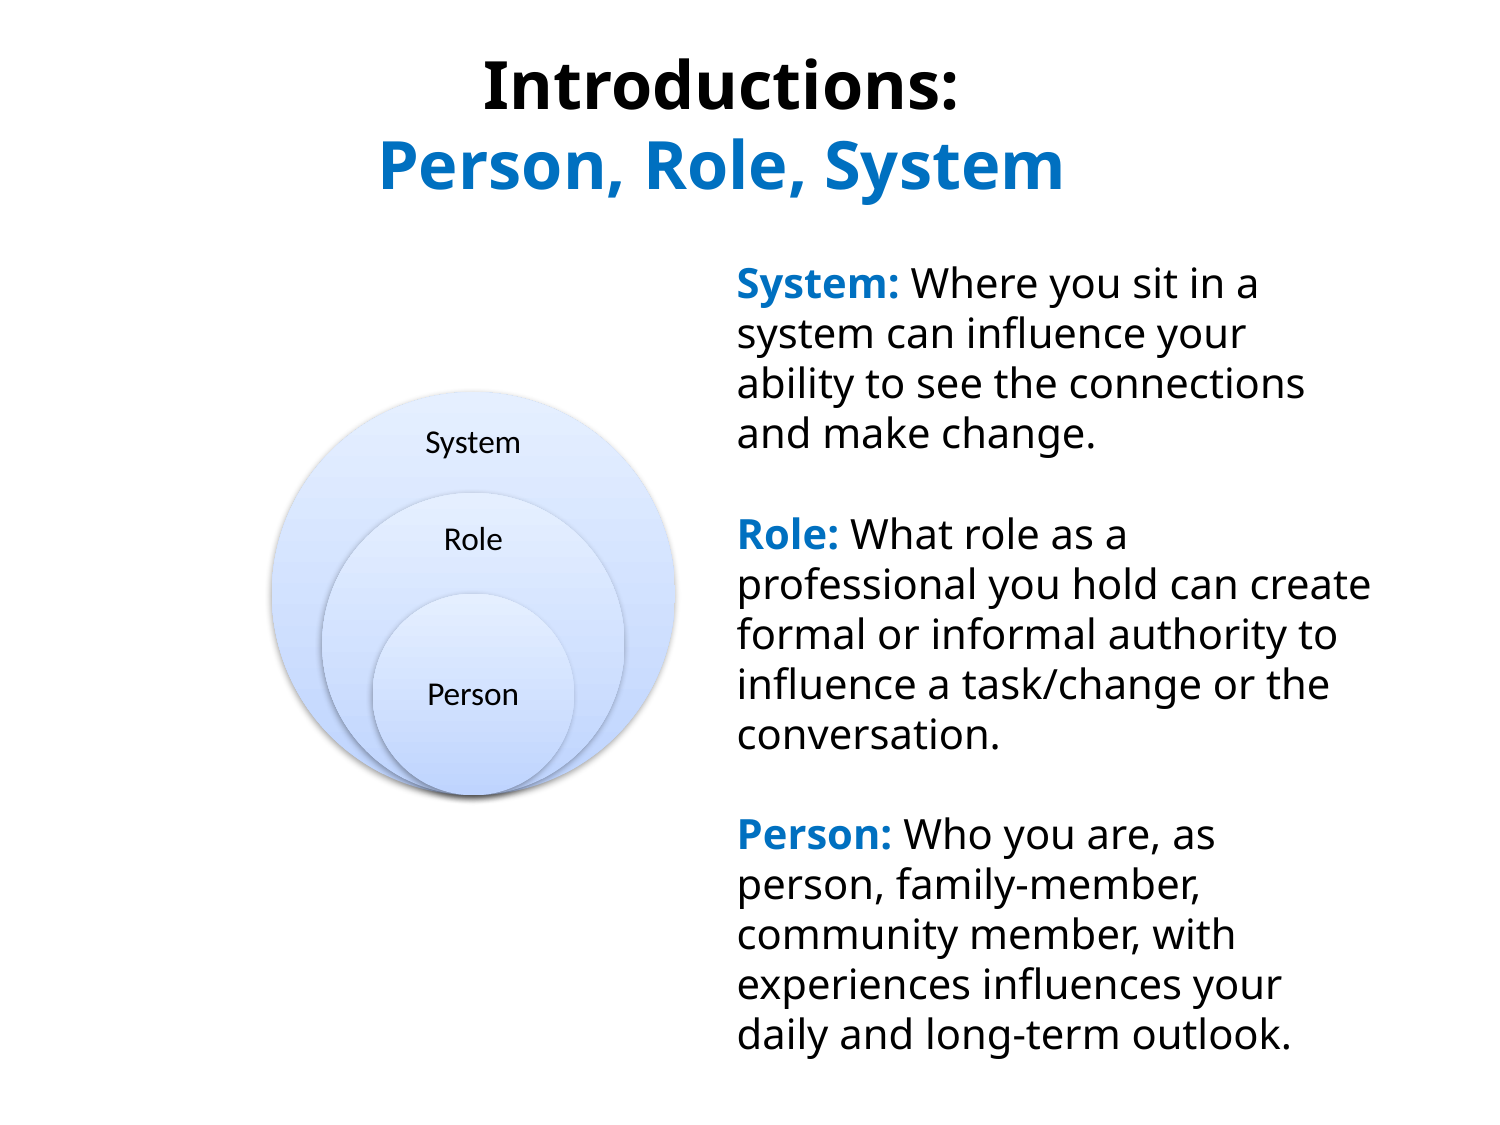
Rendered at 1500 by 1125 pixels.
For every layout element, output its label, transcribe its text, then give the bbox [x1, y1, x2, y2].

text_box System: Where you sit in a system can influence your ability to see the connections and make change. Role: What role as a professional you hold can create formal or informal authority to influence a task/change or the conversation. Person: Who you are, as person, family-member, community member, with experiences influences your daily and long-term outlook. [721, 249, 1388, 1065]
title Introductions: Person, Role, System [246, 24, 1198, 220]
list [271, 299, 676, 888]
